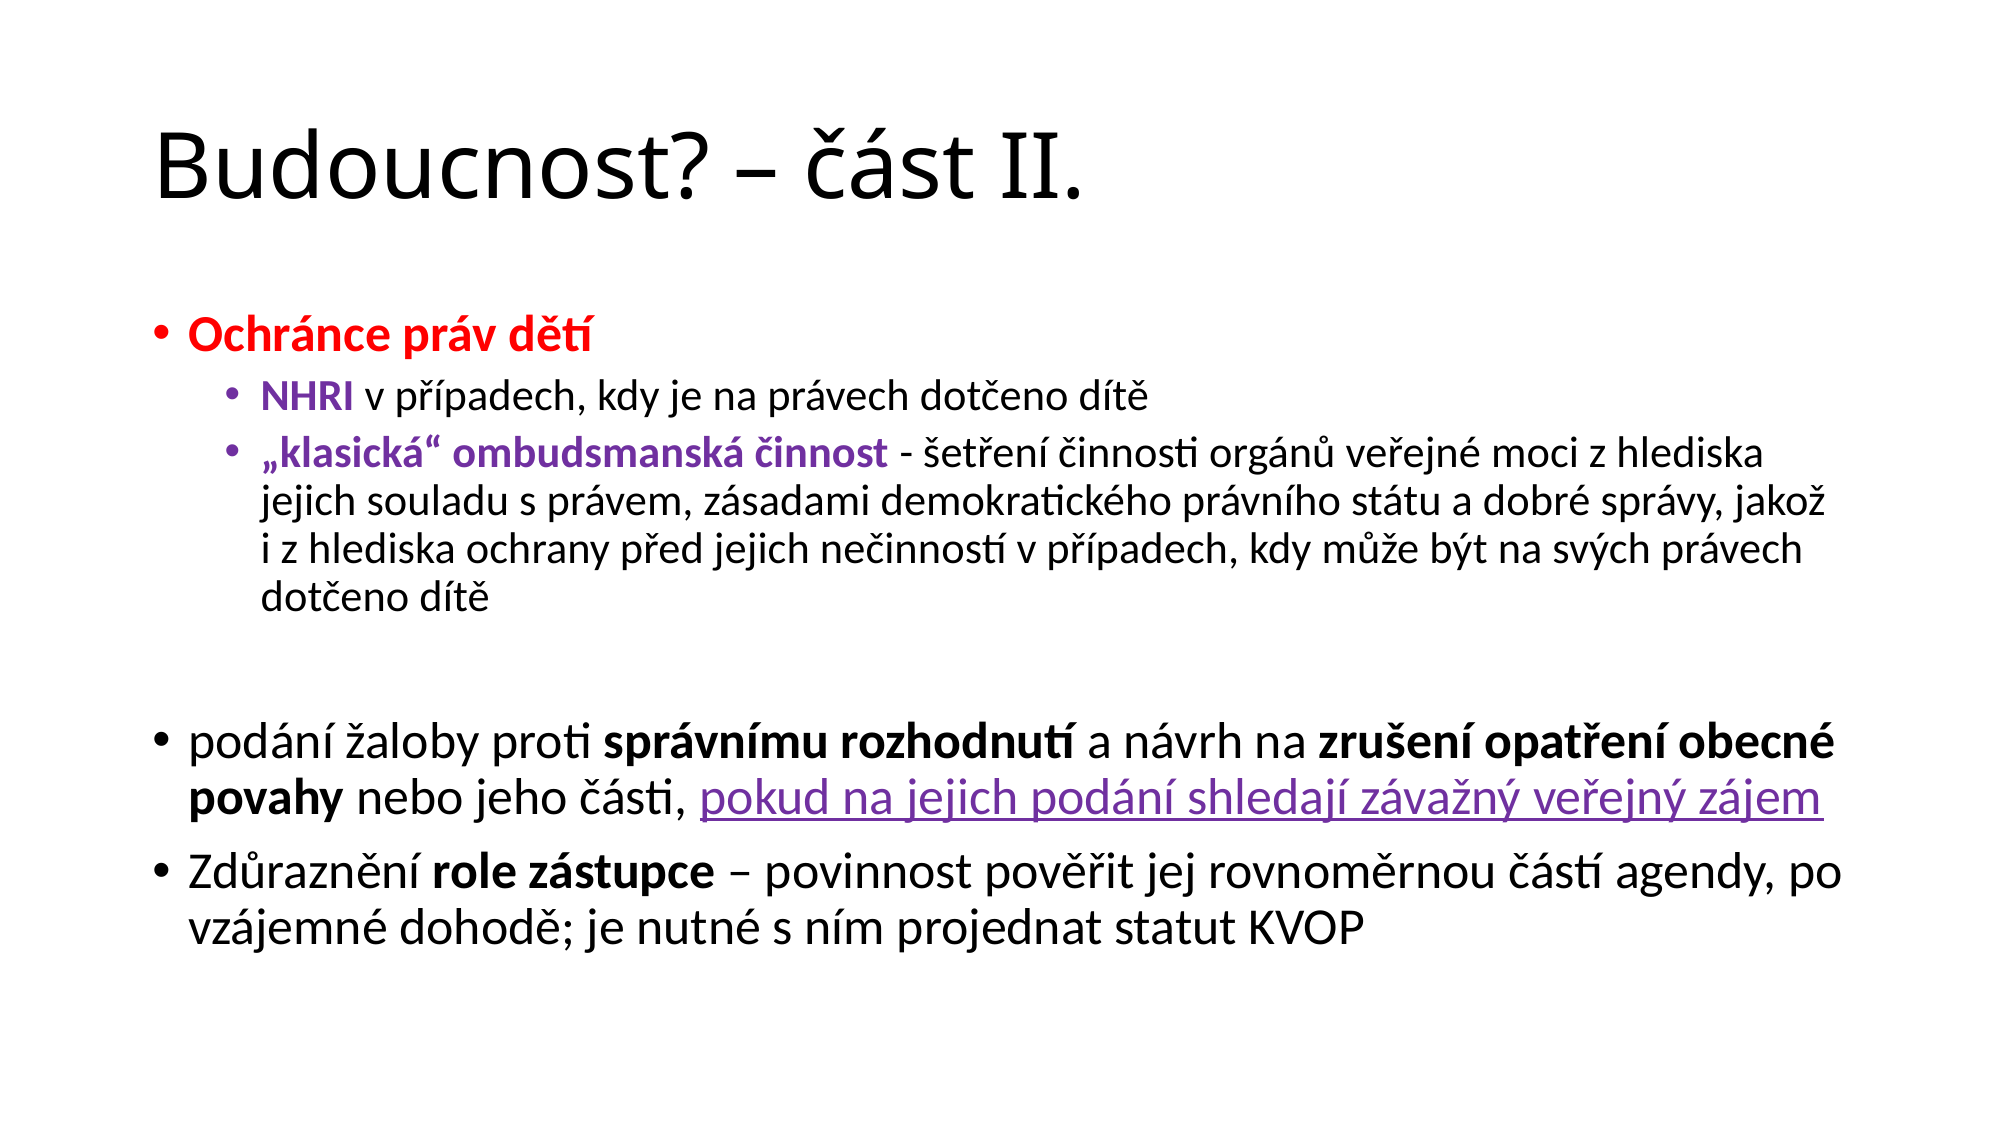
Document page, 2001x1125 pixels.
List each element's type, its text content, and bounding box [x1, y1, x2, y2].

title Budoucnost? – část II. [137, 59, 1863, 278]
list Ochránce práv dětí NHRI v případech, kdy je na právech dotčeno dítě „klasická“ ombudsmanská činnost - šetření činnosti orgánů veřejné moci z hlediska jejich souladu s právem, zásadami demokratického právního státu a dobré správy, jakož i z hlediska ochrany před jejich nečinností v případech, kdy může být na svých právech dotčeno dítě podání žaloby proti správnímu rozhodnutí a návrh na zrušení opatření obecné povahy nebo jeho části, pokud na jejich podání shledají závažný veřejný zájem Zdůraznění role zástupce – povinnost pověřit jej rovnoměrnou částí agendy, po vzájemné dohodě; je nutné s ním projednat statut KVOP [137, 299, 1863, 1014]
